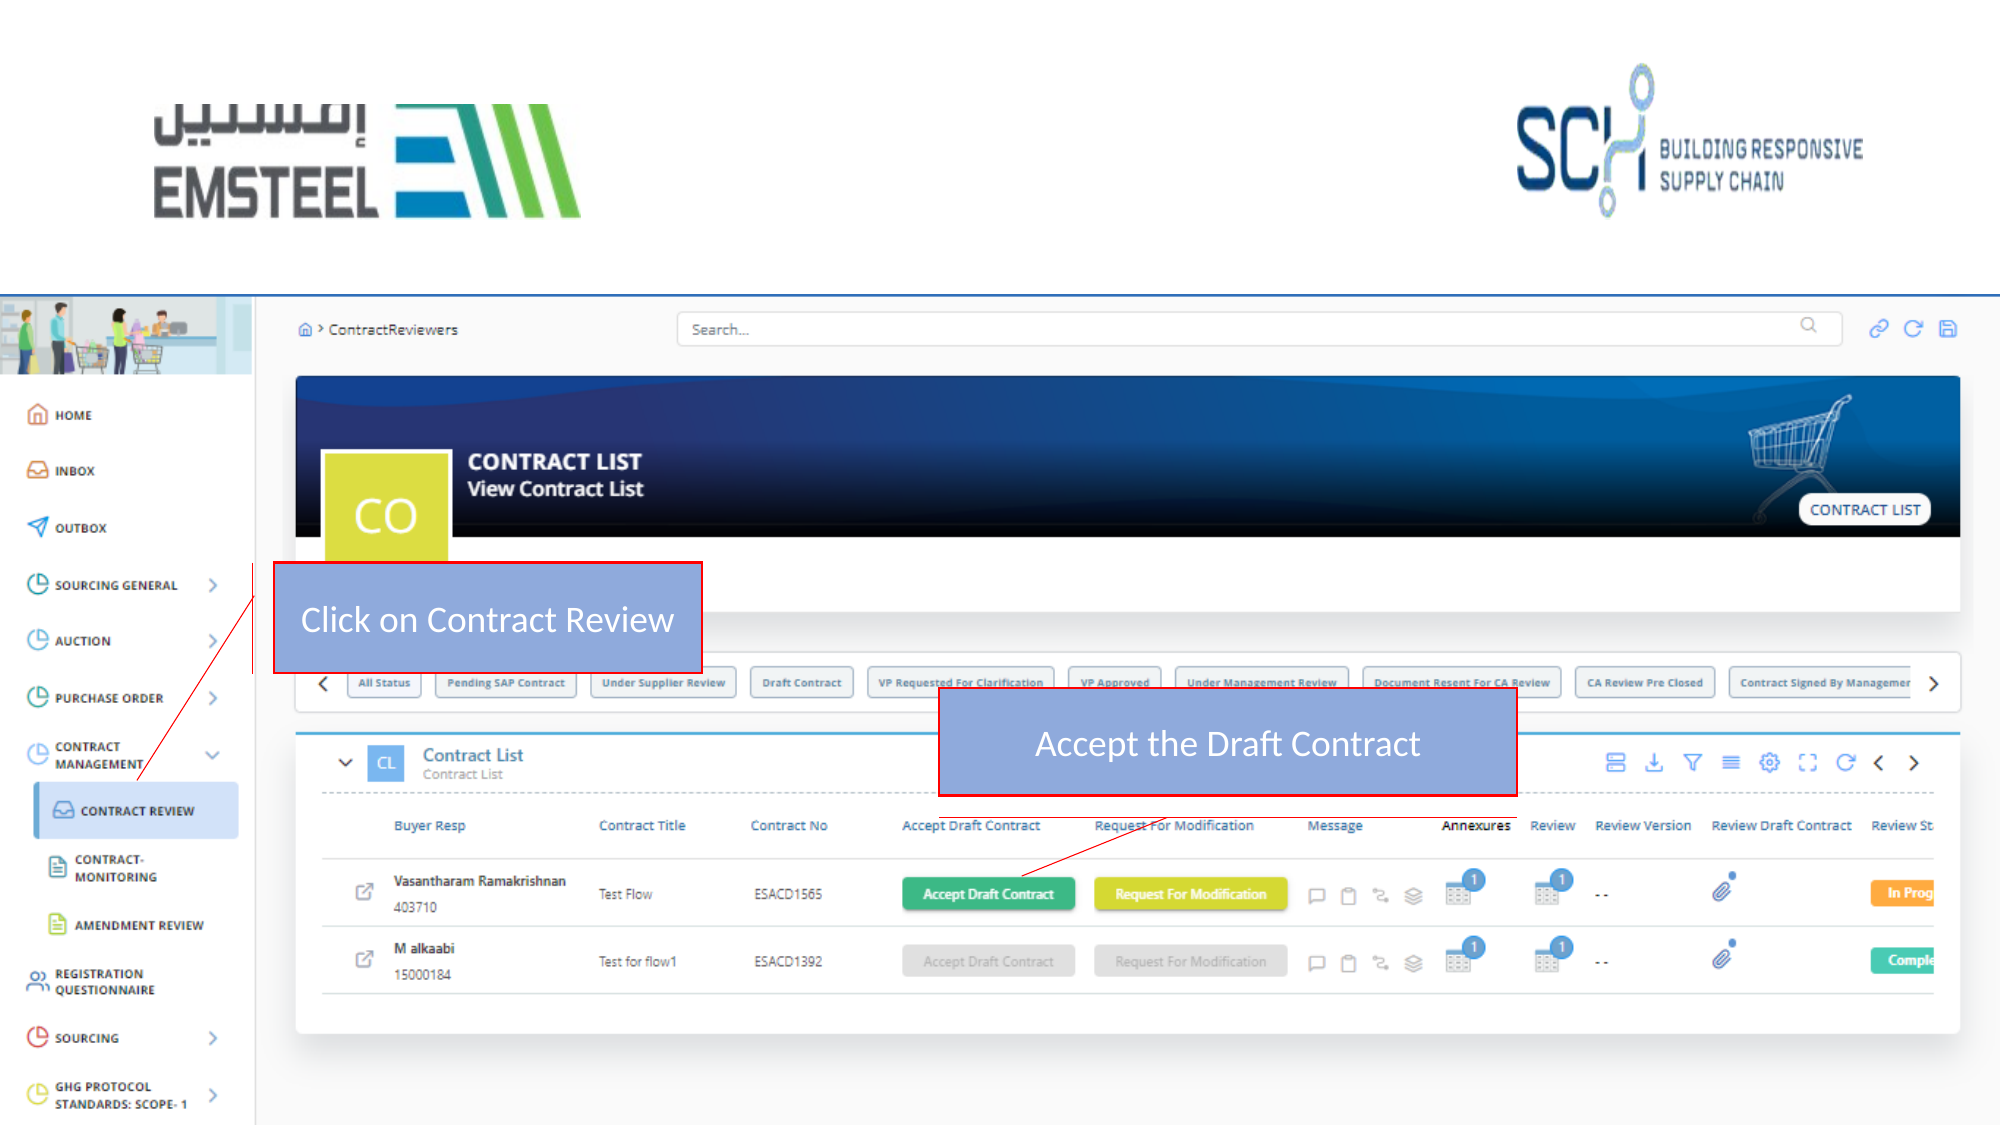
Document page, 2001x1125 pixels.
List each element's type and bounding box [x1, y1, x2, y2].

picture [0, 294, 2000, 1125]
text_box [1021, 817, 1168, 876]
text_box [136, 595, 255, 781]
picture [154, 104, 581, 220]
picture [1517, 62, 1863, 220]
